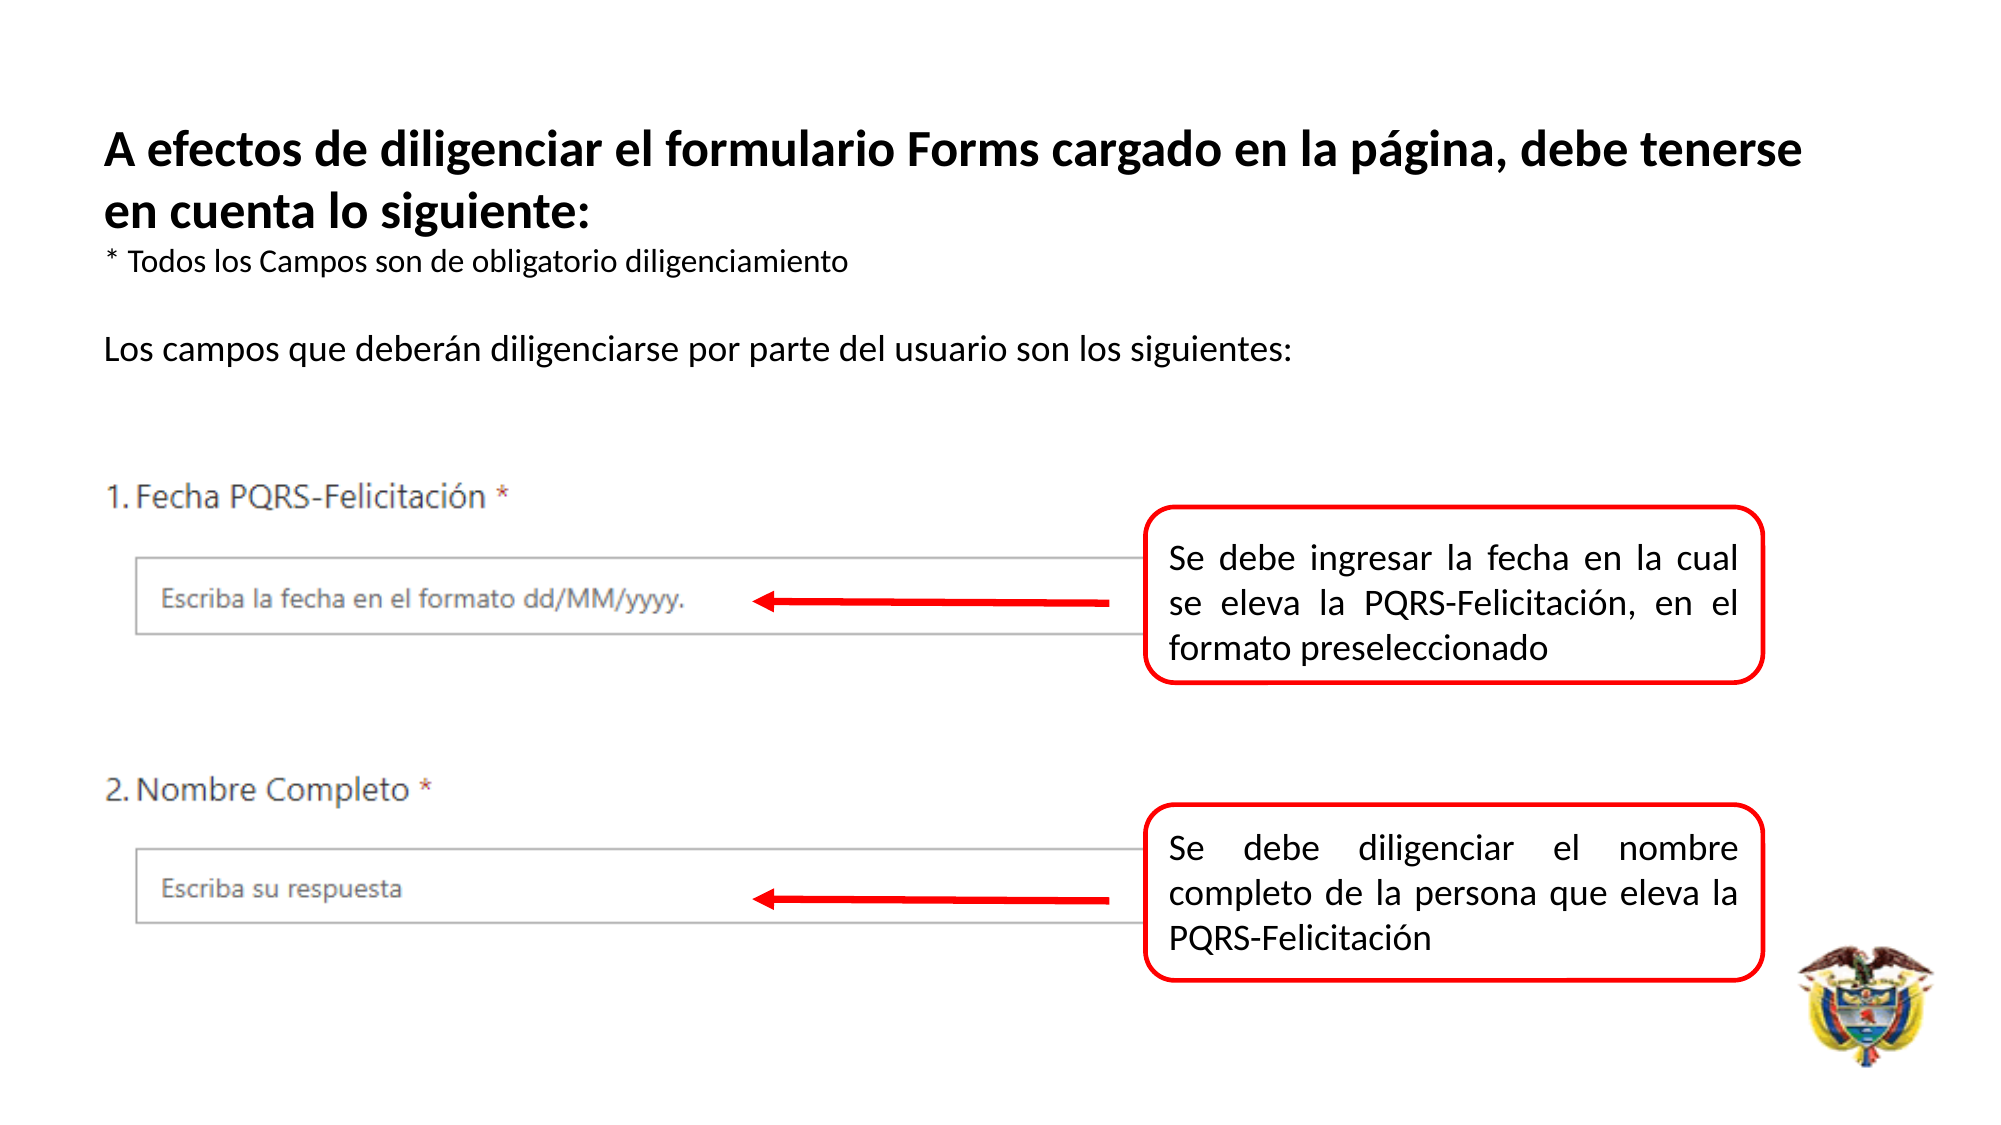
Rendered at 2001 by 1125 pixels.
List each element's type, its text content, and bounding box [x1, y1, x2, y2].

picture [88, 742, 1592, 968]
picture [1790, 940, 1945, 1075]
text_box [1576, 505, 1765, 675]
text_box Se debe ingresar la fecha en la cual se eleva la PQRS-Felicitación, en el formato preseleccionado [1154, 525, 1755, 676]
text_box Se debe diligenciar el nombre completo de la persona que eleva la PQRS-Felicitación [1592, 815, 1755, 966]
text_box [1146, 663, 1754, 684]
picture [88, 424, 1576, 663]
text_box [1149, 803, 1765, 982]
text_box A efectos de diligenciar el formulario Forms cargado en la página, debe tenerse en cuenta lo siguiente: * Todos los Campos son de obligatorio diligenciamiento Los campos que deberán diligenciarse por parte del usuario son los siguientes: [88, 106, 1868, 422]
